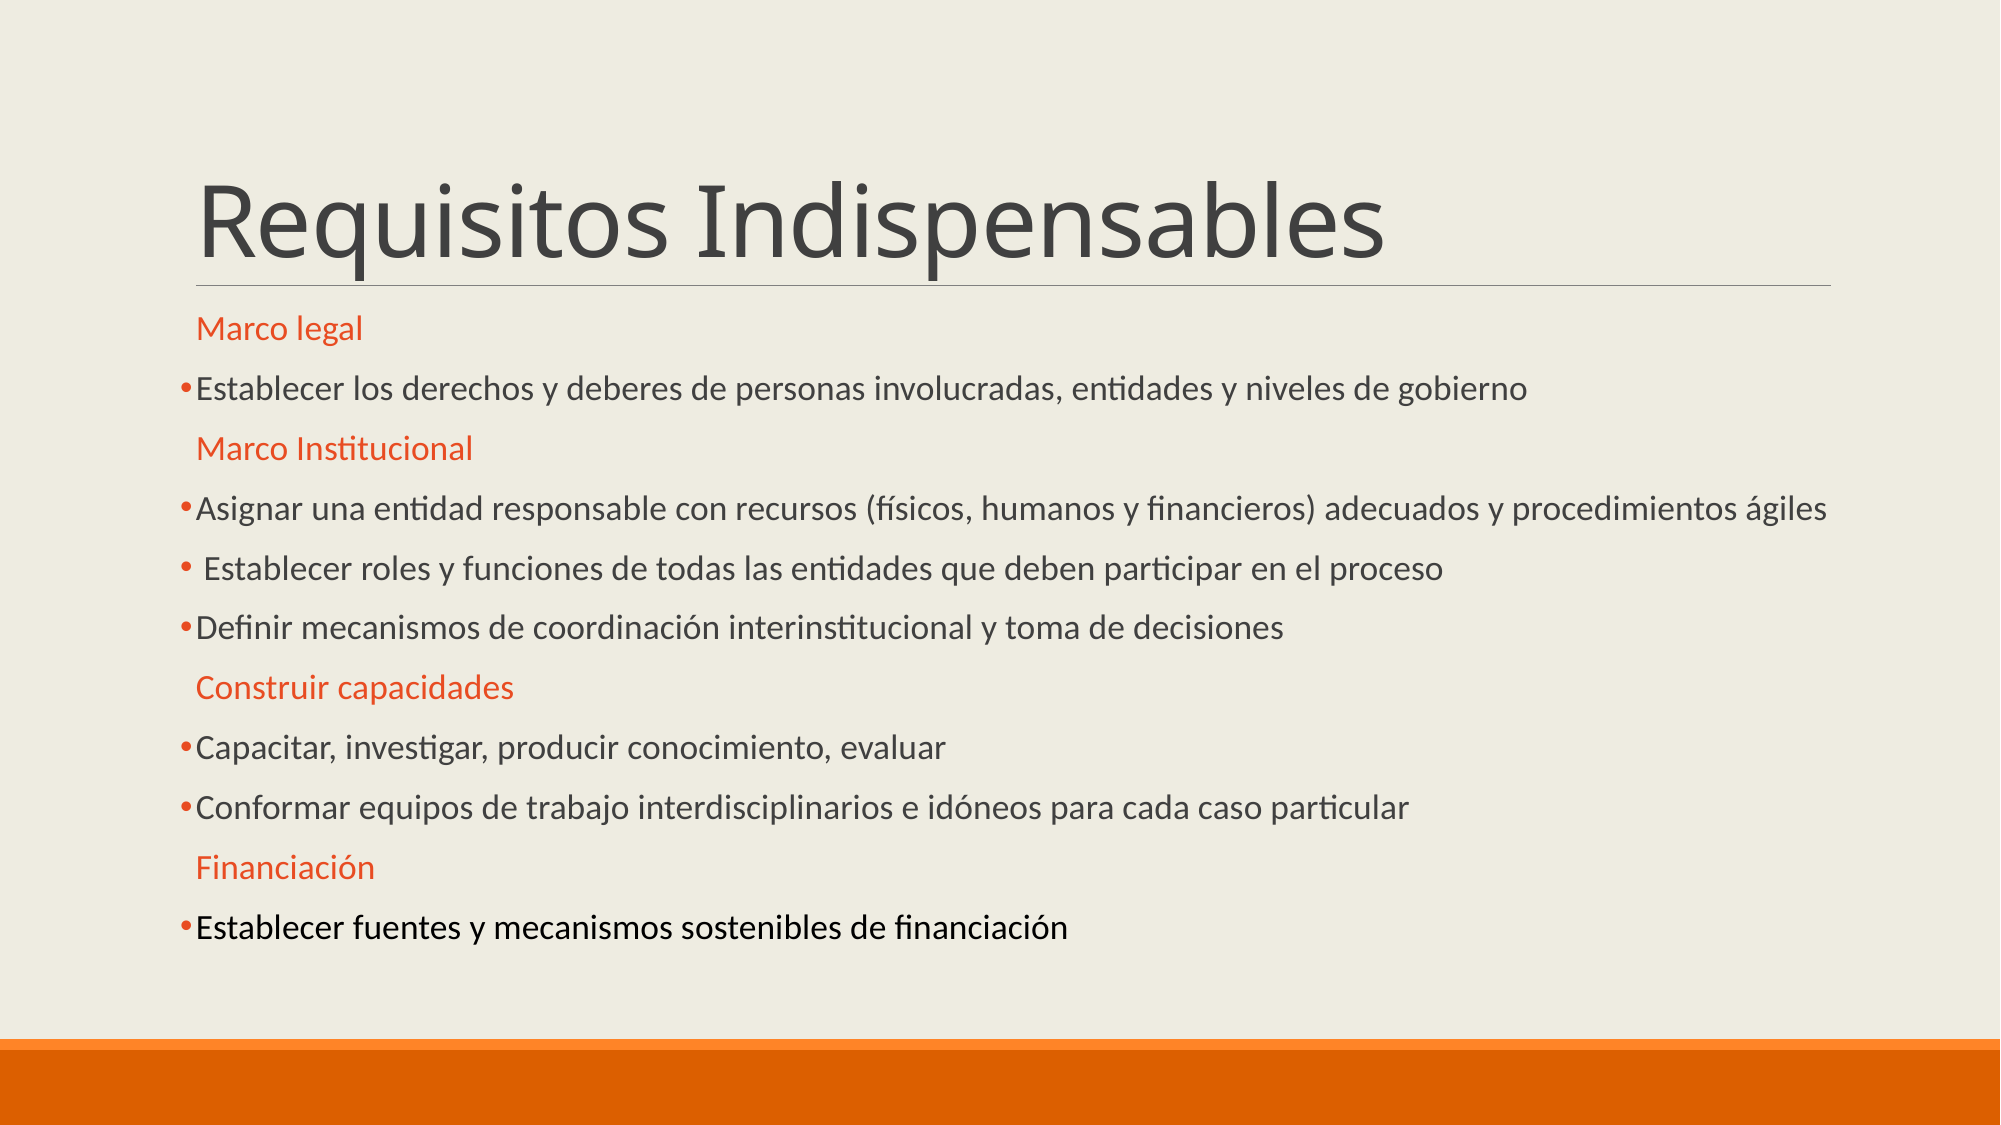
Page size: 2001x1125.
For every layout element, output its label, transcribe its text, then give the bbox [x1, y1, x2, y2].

list Marco legal Establecer los derechos y deberes de personas involucradas, entidades y niveles de gobierno Marco Institucional Asignar una entidad responsable con recursos (físicos, humanos y financieros) adecuados y procedimientos ágiles Establecer roles y funciones de todas las entidades que deben participar en el proceso Definir mecanismos de coordinación interinstitucional y toma de decisiones Construir capacidades Capacitar, investigar, producir conocimiento, evaluar Conformar equipos de trabajo interdisciplinarios e idóneos para cada caso particular Financiación Establecer fuentes y mecanismos sostenibles de financiación [180, 302, 1830, 963]
title Requisitos Indispensables [180, 47, 1830, 285]
